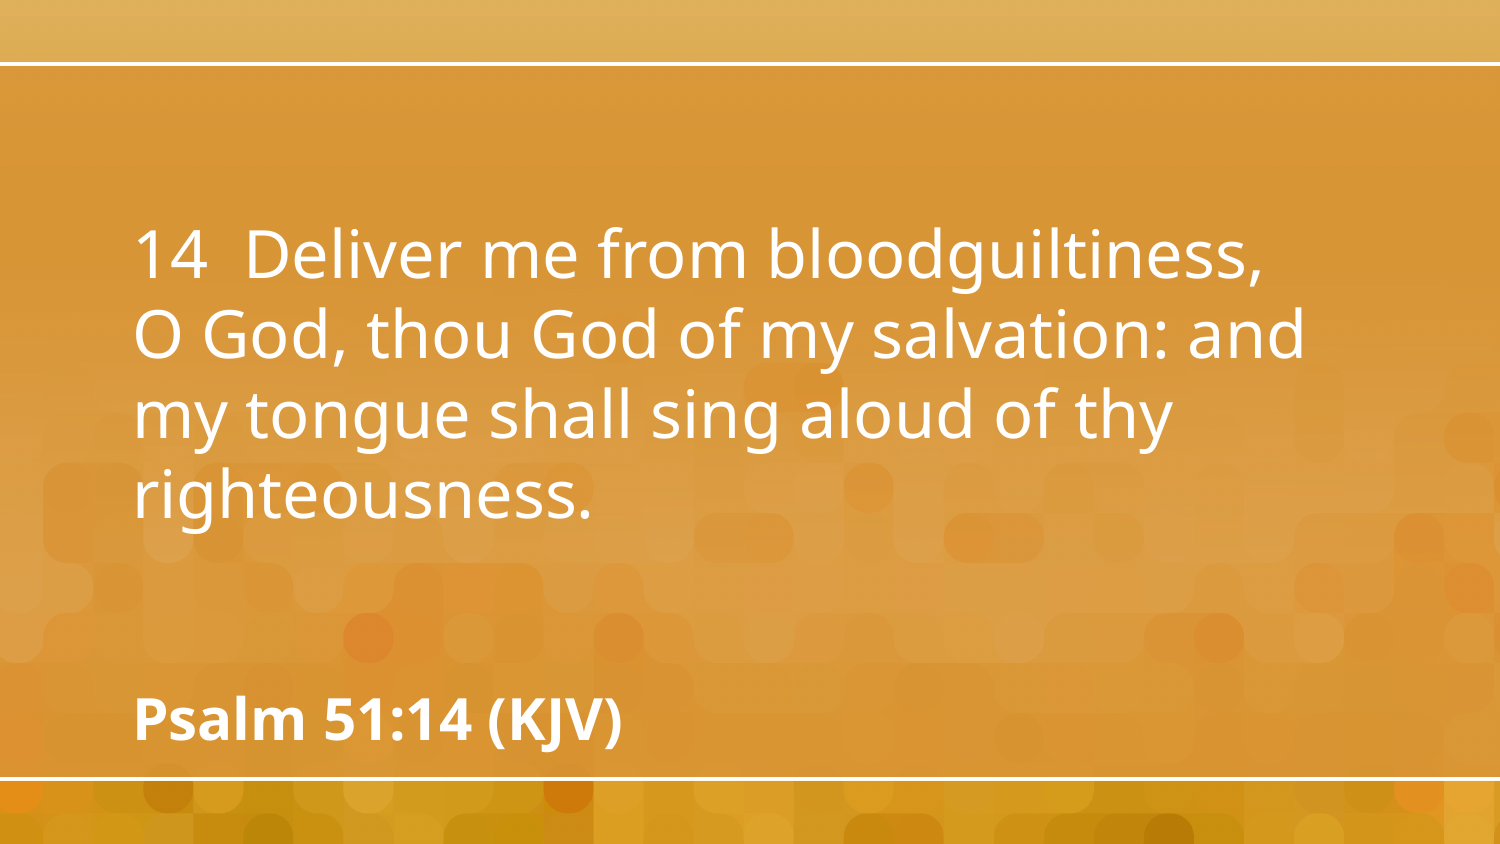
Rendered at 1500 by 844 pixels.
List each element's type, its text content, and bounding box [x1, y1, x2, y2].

picture [0, 0, 1500, 844]
list 14 Deliver me from bloodguiltiness, O God, thou God of my salvation: and my tongue shall sing aloud of thy righteousness. [116, 70, 1343, 675]
list Psalm 51:14 (KJV) [116, 674, 799, 760]
